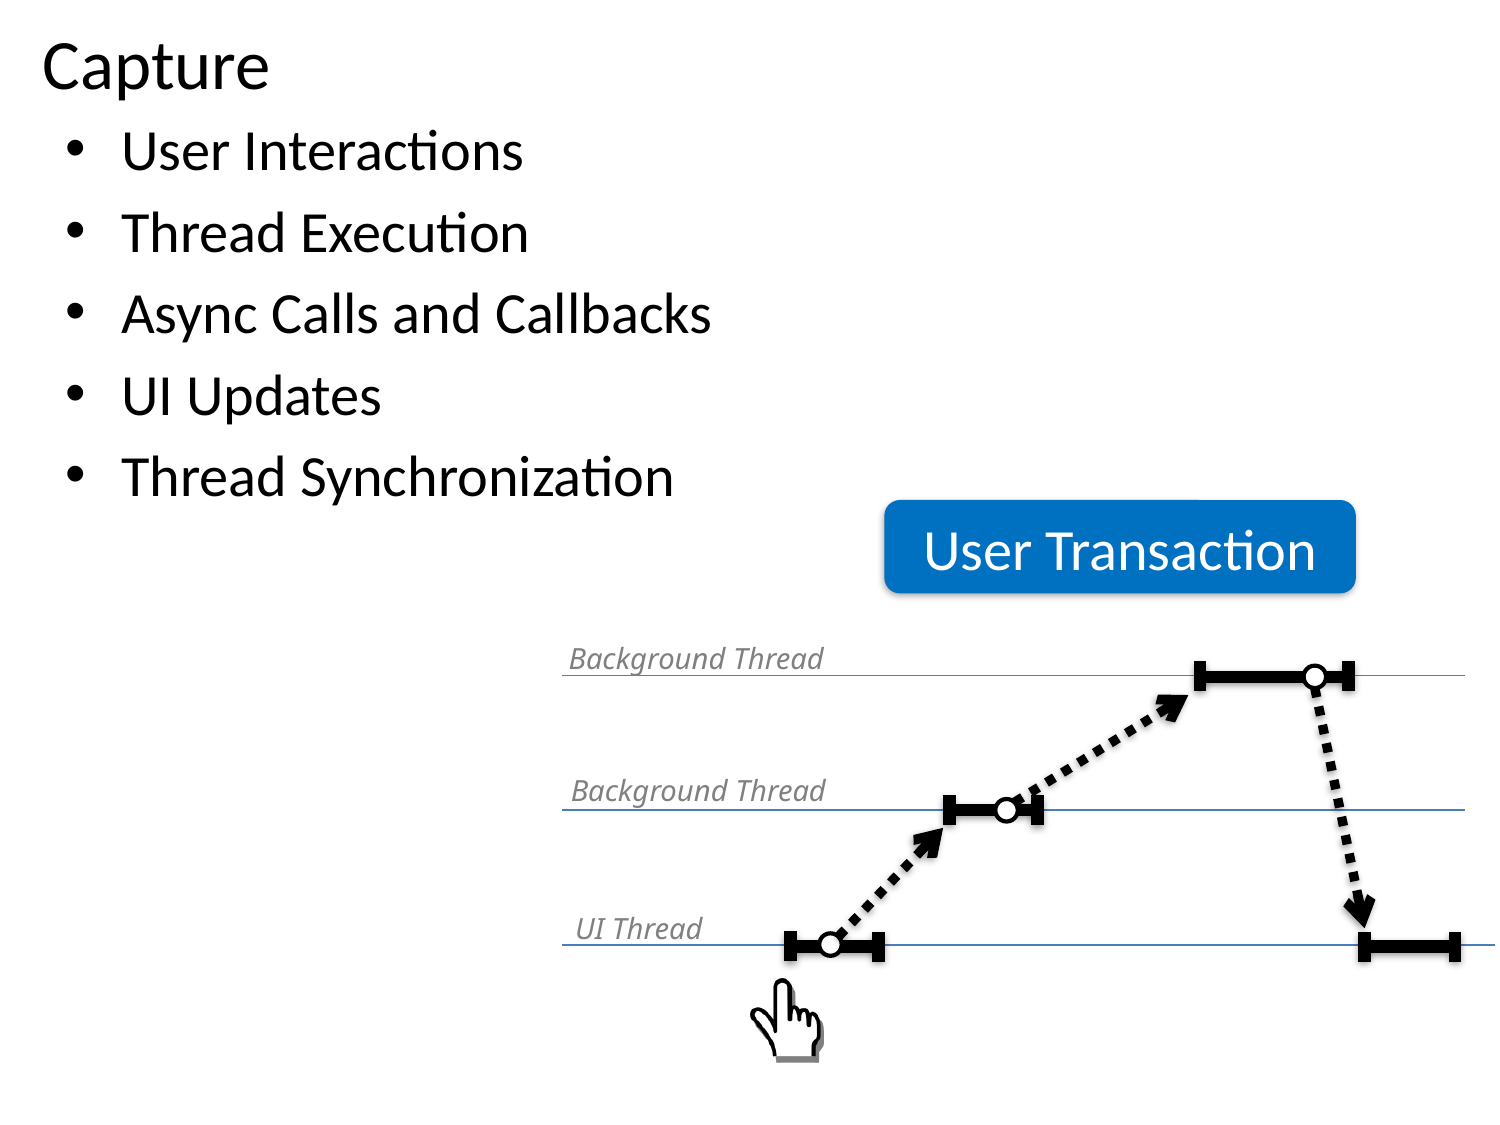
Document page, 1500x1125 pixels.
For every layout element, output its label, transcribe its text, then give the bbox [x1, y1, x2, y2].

text_box Background Thread [556, 765, 842, 815]
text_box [838, 827, 944, 937]
text_box [1302, 663, 1328, 673]
text_box [817, 931, 833, 943]
text_box [993, 796, 1010, 807]
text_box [1014, 694, 1189, 803]
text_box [1314, 687, 1365, 929]
text_box [996, 819, 1017, 824]
text_box Background Thread [553, 632, 839, 683]
text_box Capture [27, 11, 287, 112]
text_box [1301, 678, 1329, 684]
text_box User Interactions Thread Execution Async Calls and Callbacks UI Updates Thread Synchronization [49, 104, 1038, 563]
text_box UI Thread [560, 902, 718, 953]
picture [749, 977, 824, 1064]
text_box User Transaction [883, 499, 1357, 595]
text_box [1011, 797, 1018, 809]
